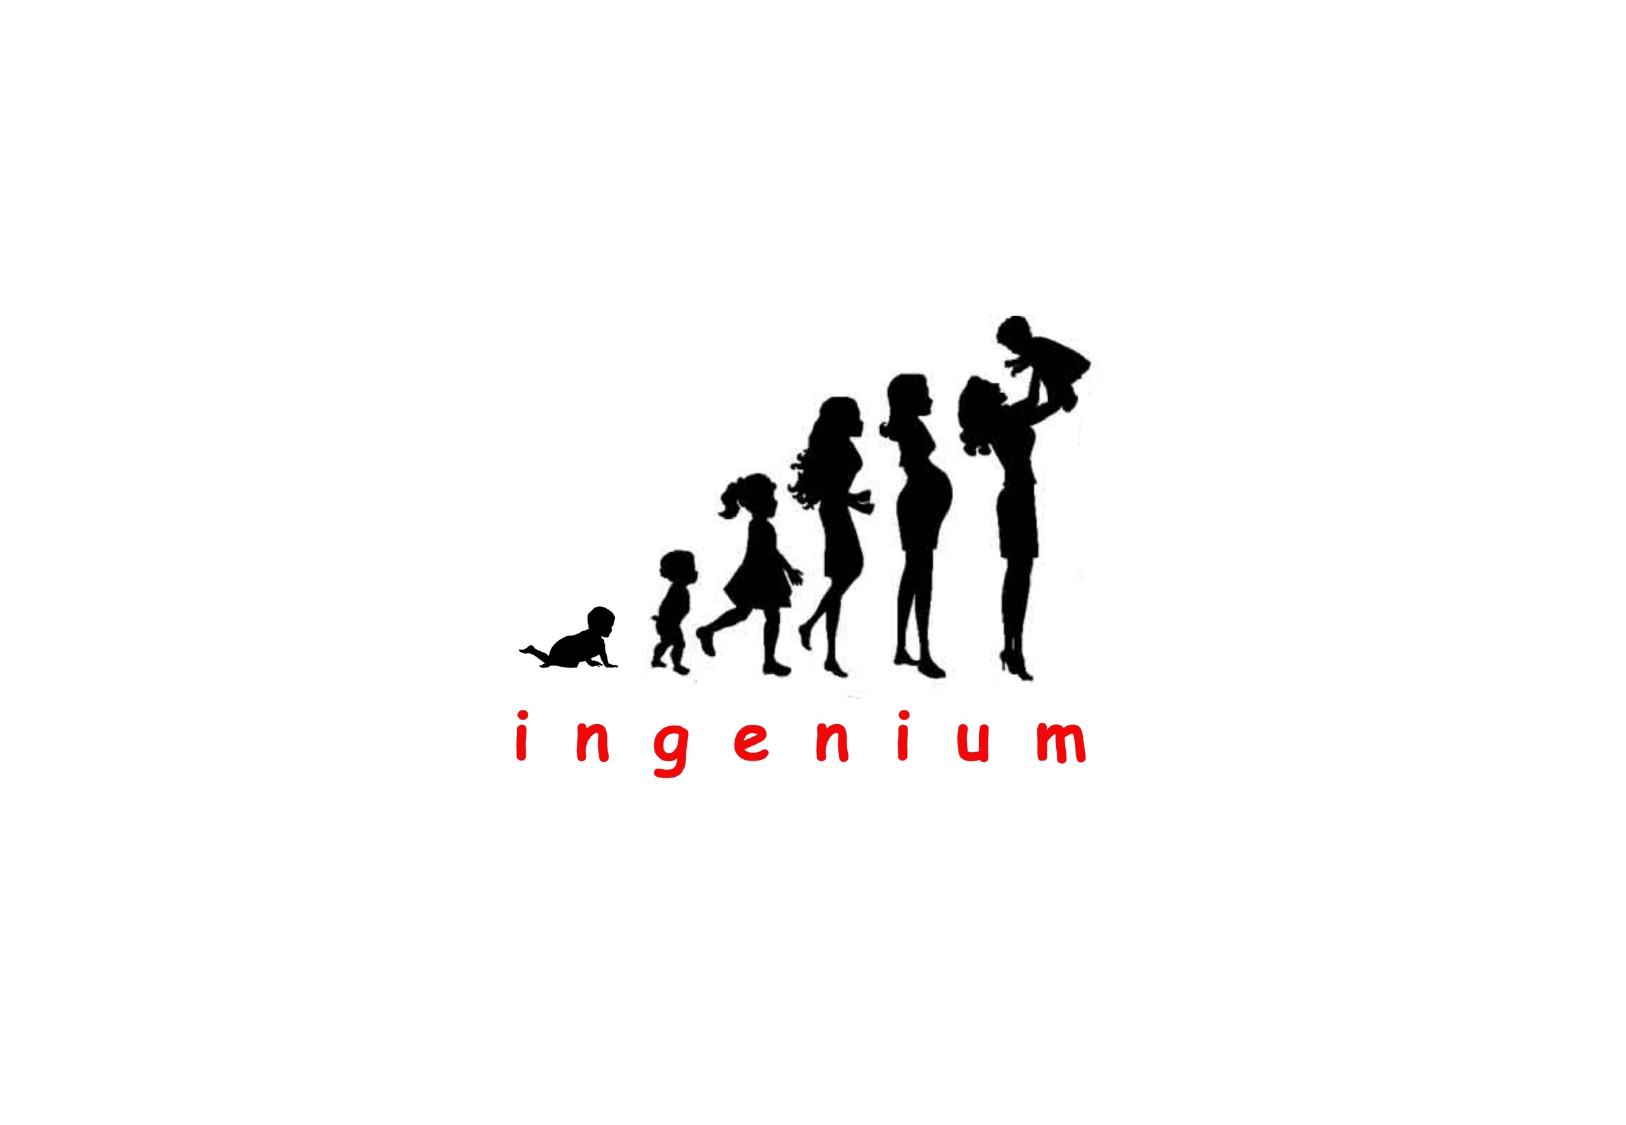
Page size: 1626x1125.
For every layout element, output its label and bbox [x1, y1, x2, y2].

picture [422, 179, 1183, 941]
